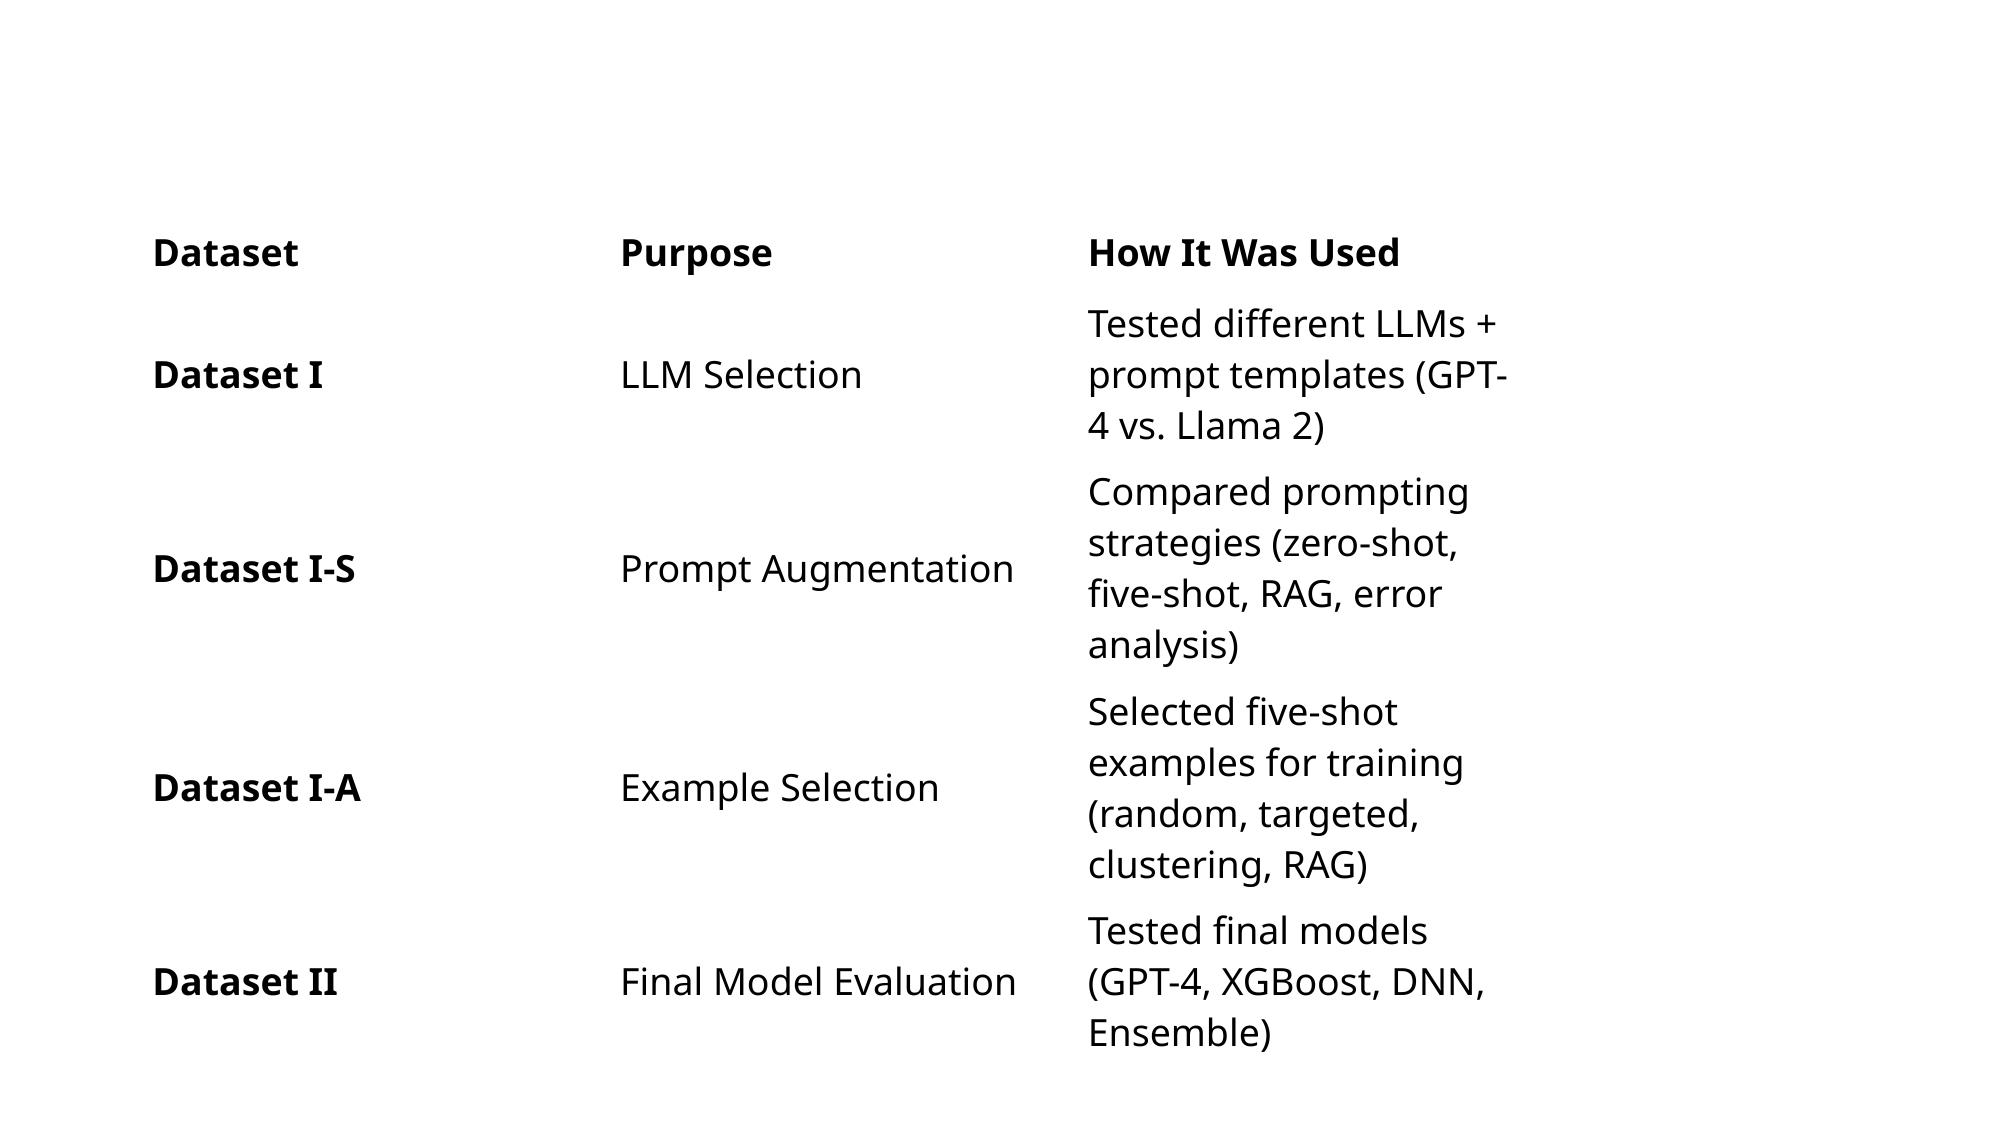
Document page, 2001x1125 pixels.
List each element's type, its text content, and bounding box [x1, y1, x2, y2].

table_cell Compared prompting strategies (zero-shot, five-shot, RAG, error analysis) [1073, 458, 1541, 677]
table_cell Dataset I-S [137, 458, 605, 677]
table_header Purpose [605, 214, 1073, 290]
table_cell Dataset II [137, 897, 605, 1065]
table_cell Tested different LLMs + prompt templates (GPT-4 vs. Llama 2) [1073, 290, 1541, 458]
table_cell Tested final models (GPT-4, XGBoost, DNN, Ensemble) [1073, 897, 1541, 1065]
table_header Dataset [137, 214, 605, 290]
table_header How It Was Used [1073, 214, 1541, 290]
table_cell LLM Selection [605, 290, 1073, 458]
table_cell Prompt Augmentation [605, 458, 1073, 677]
table_cell Example Selection [605, 677, 1073, 897]
table_cell Dataset I-A [137, 677, 605, 897]
table_cell Selected five-shot examples for training (random, targeted, clustering, RAG) [1073, 677, 1541, 897]
table_cell Dataset I [137, 290, 605, 458]
table_cell Final Model Evaluation [605, 897, 1073, 1065]
